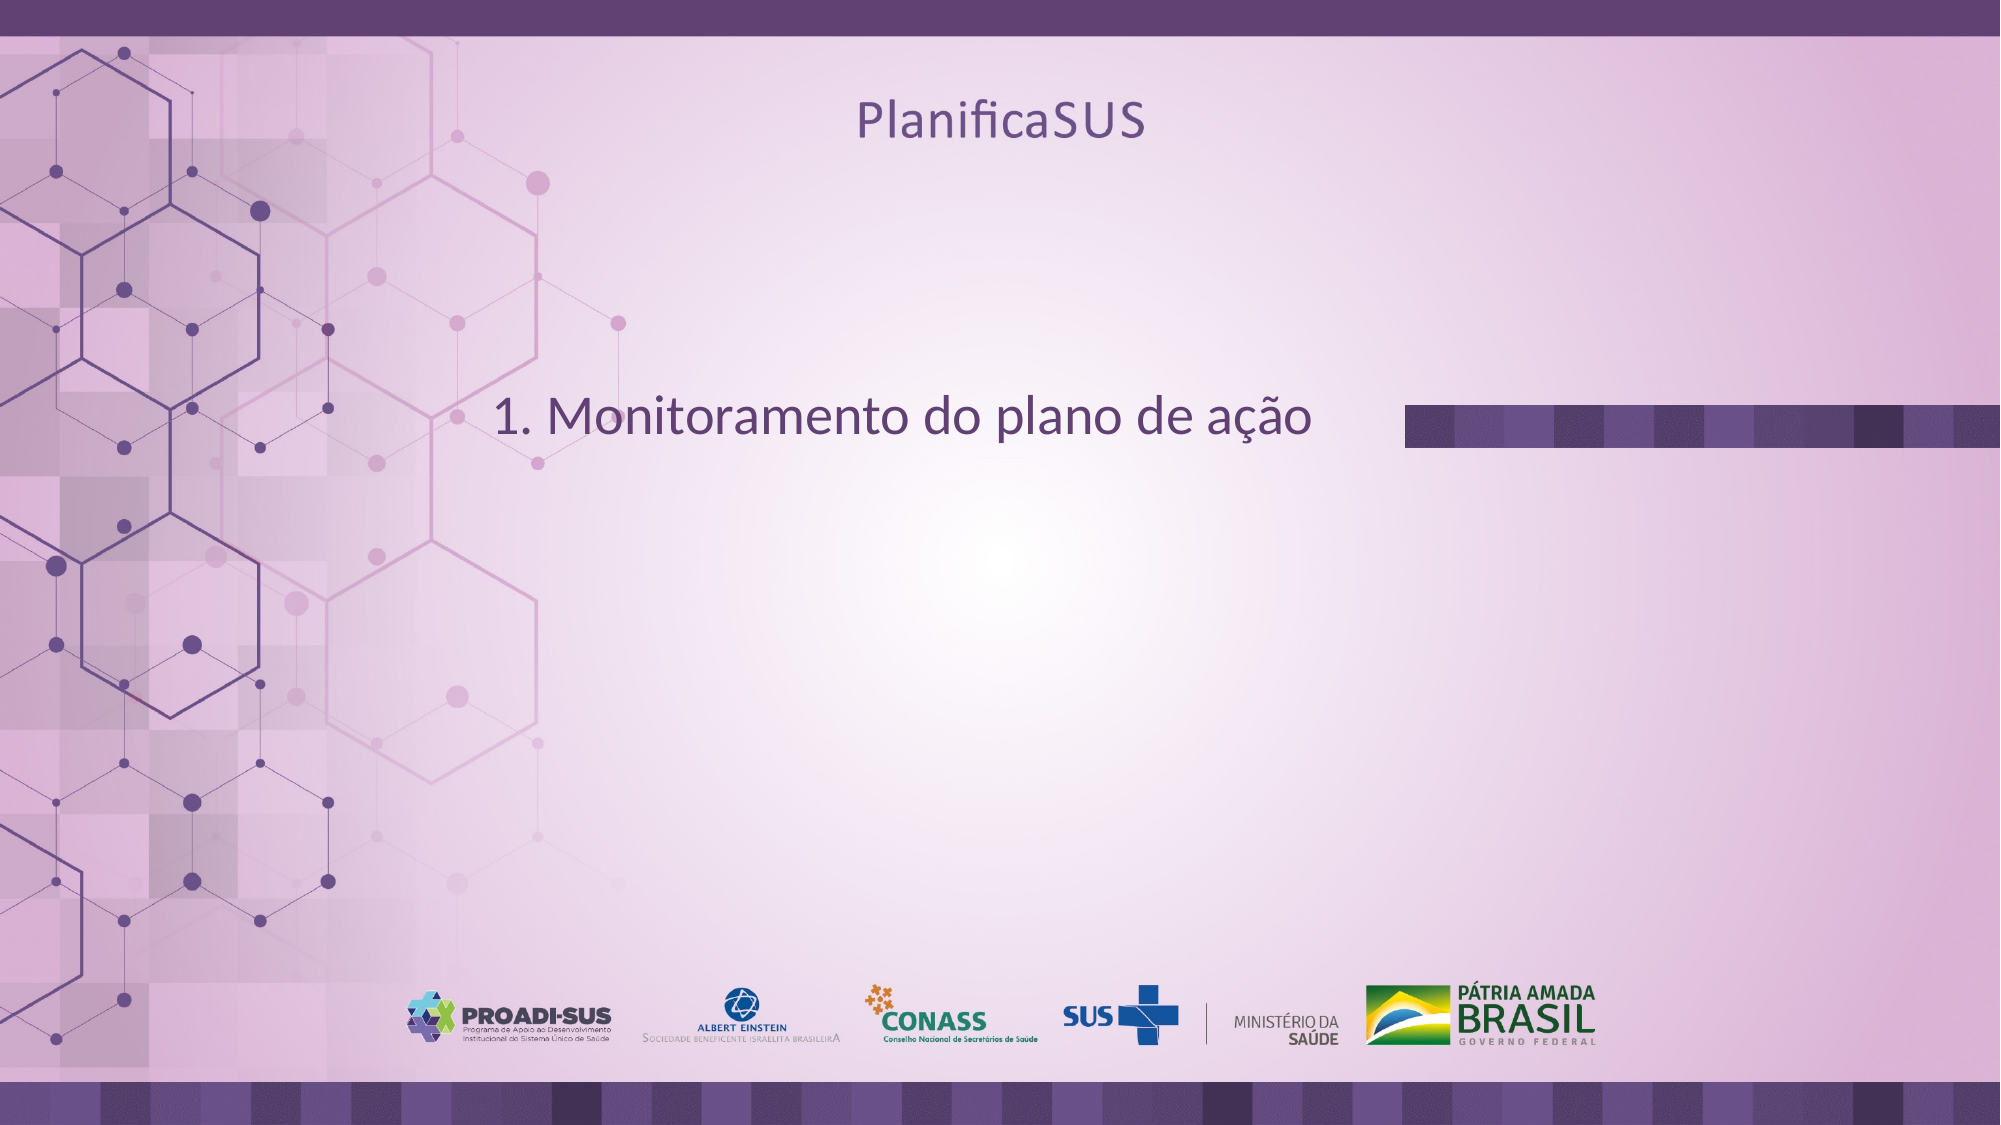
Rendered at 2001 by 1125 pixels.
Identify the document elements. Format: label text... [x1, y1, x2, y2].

picture [0, 37, 2000, 1125]
title 1. Monitoramento do plano de ação [385, 316, 1420, 455]
